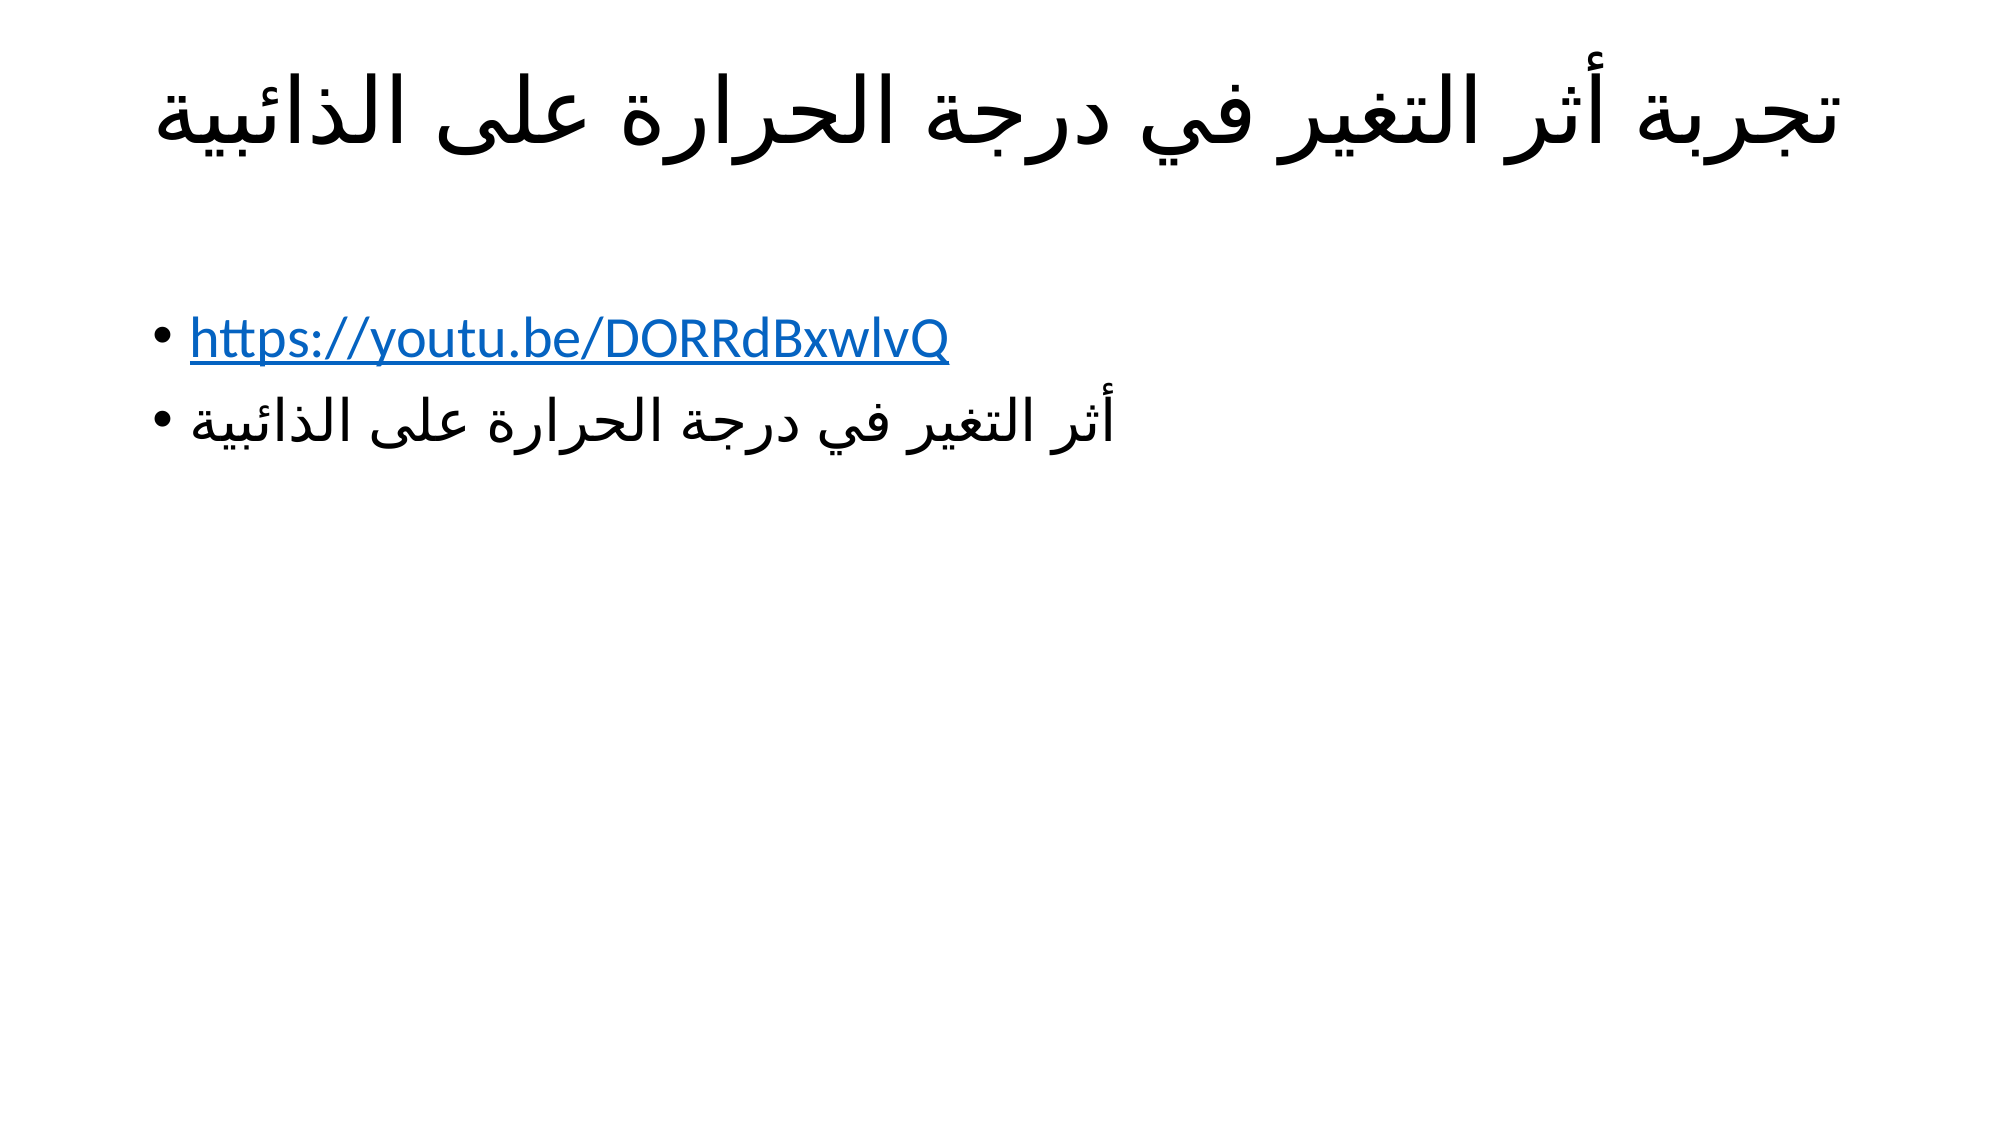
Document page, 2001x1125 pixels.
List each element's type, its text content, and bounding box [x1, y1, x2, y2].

title تجربة أثر التغير في درجة الحرارة على الذائبية [137, 59, 1863, 278]
list https://youtu.be/DORRdBxwlvQ أثر التغير في درجة الحرارة على الذائبية [137, 299, 1863, 1014]
